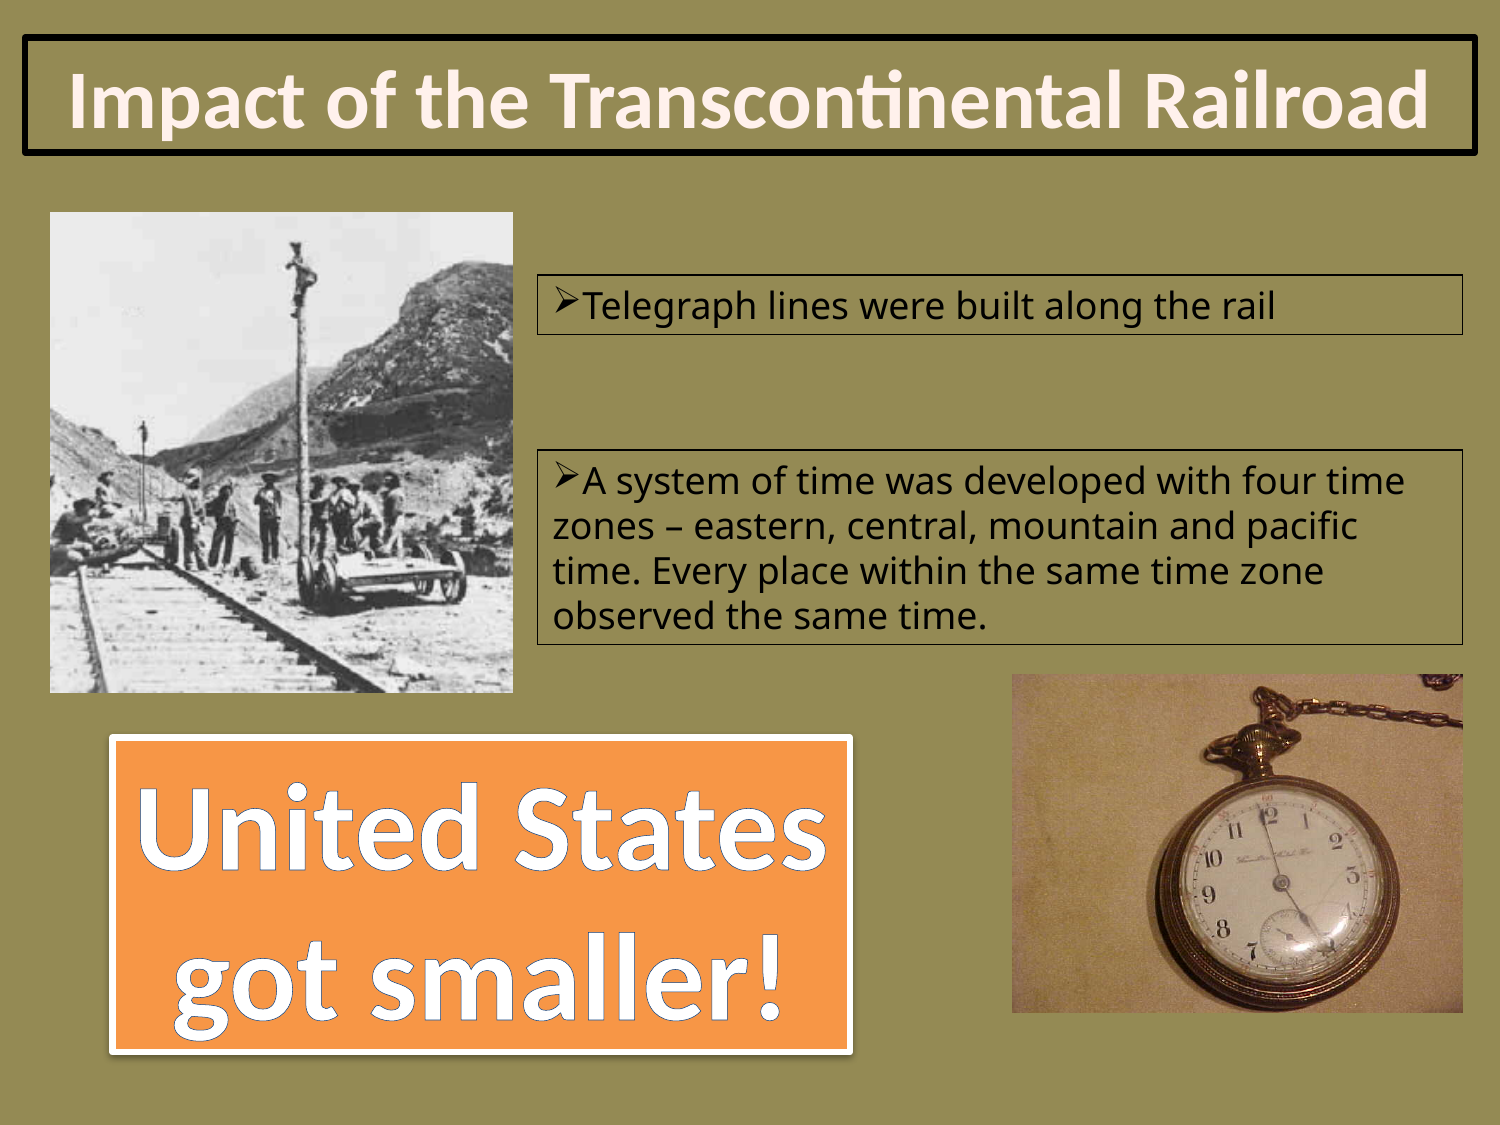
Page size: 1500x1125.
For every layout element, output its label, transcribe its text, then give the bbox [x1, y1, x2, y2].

text_box Telegraph lines were built along the rail [537, 274, 1463, 335]
picture [1012, 674, 1463, 1013]
text_box Impact of the Transcontinental Railroad [24, 37, 1475, 153]
picture [49, 212, 513, 693]
text_box United States got smaller! [109, 734, 853, 1055]
text_box A system of time was developed with four time zones – eastern, central, mountain and pacific time. Every place within the same time zone observed the same time. [537, 449, 1463, 645]
